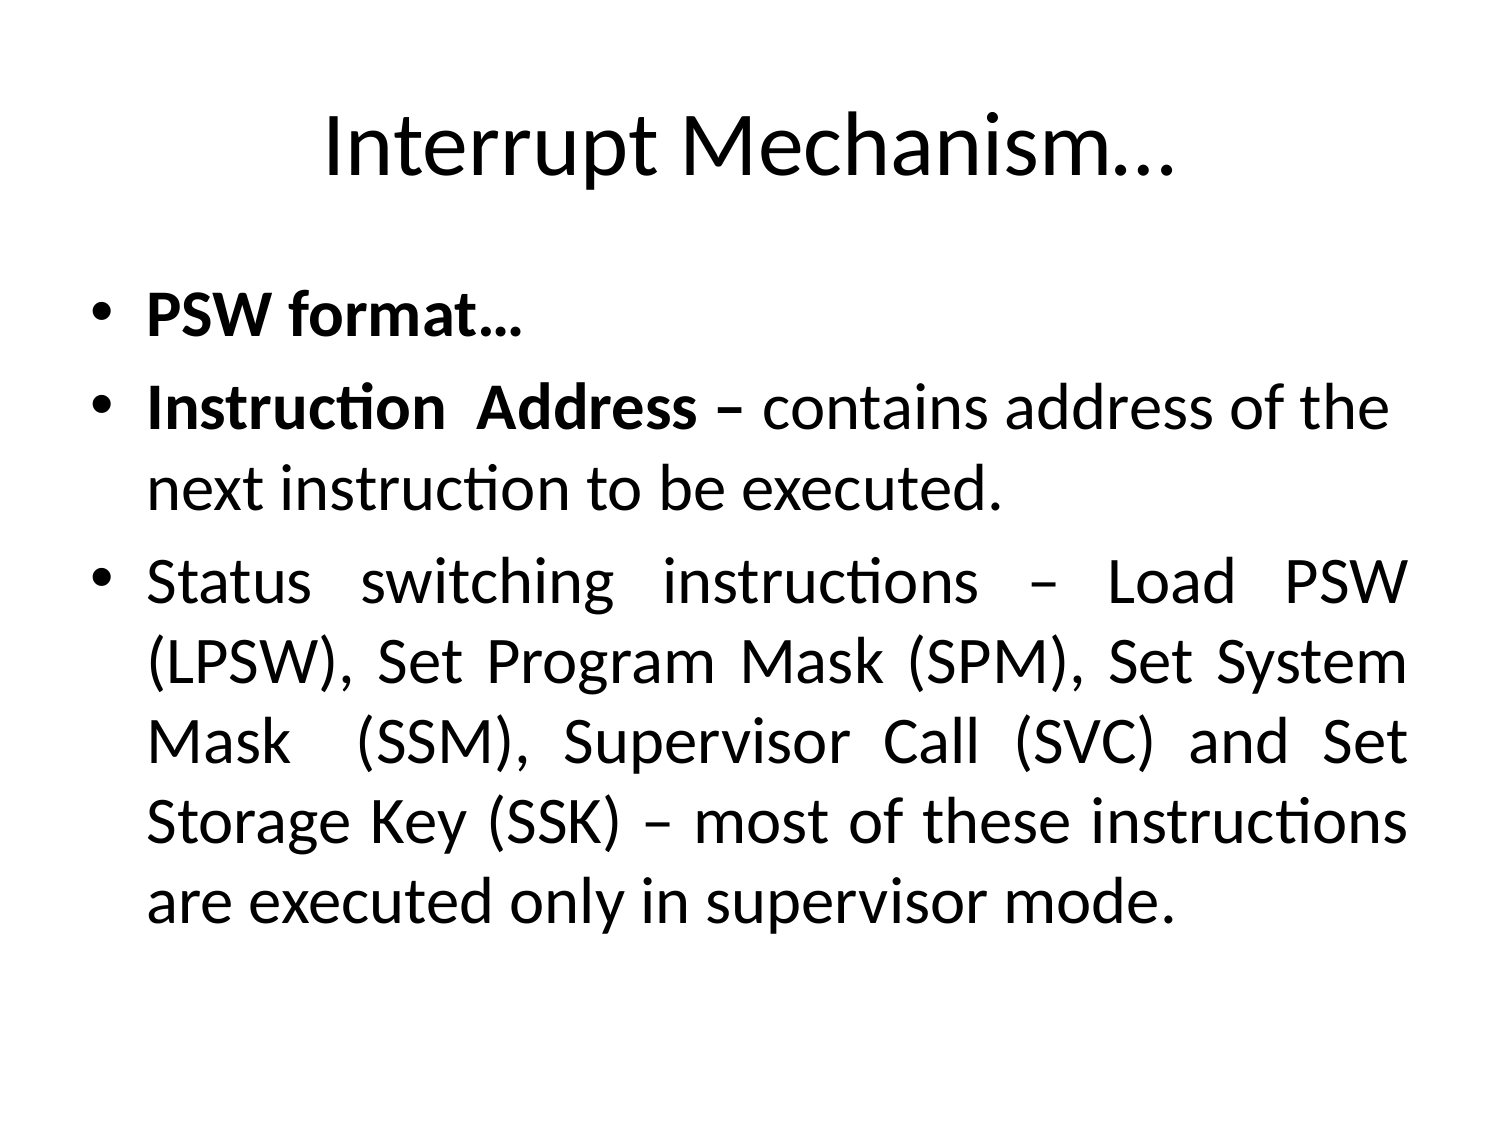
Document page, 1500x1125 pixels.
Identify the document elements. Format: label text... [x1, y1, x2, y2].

list PSW format… Instruction Address – contains address of the next instruction to be executed. Status switching instructions – Load PSW (LPSW), Set Program Mask (SPM), Set System Mask (SSM), Supervisor Call (SVC) and Set Storage Key (SSK) – most of these instructions are executed only in supervisor mode. [75, 262, 1425, 1005]
title Interrupt Mechanism… [75, 45, 1425, 233]
